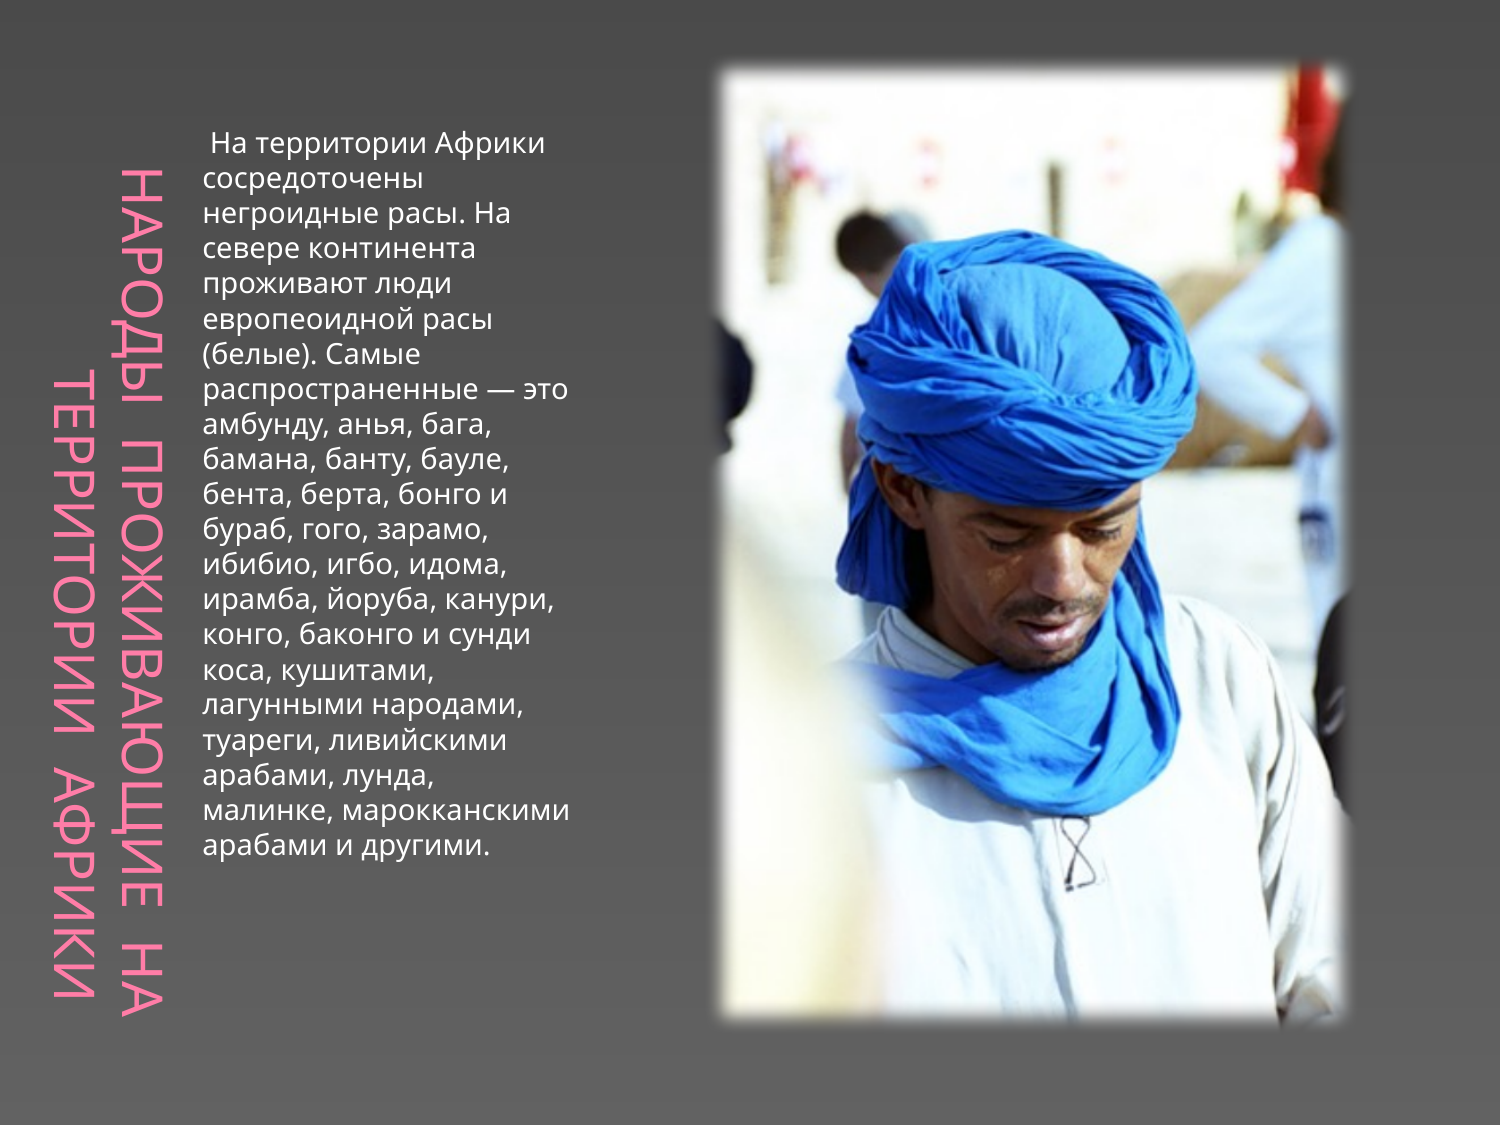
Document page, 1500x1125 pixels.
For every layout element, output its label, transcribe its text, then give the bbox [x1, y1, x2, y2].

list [704, 52, 1360, 1036]
title Народы проживающие на территории Африки [36, 60, 186, 1036]
list На территории Африки сосредоточены негроидные расы. На севере континента проживают люди европеоидной расы (белые). Самые распространенные — это амбунду, анья, бага, бамана, банту, бауле, бента, берта, бонго и бураб, гого, зарамо, ибибио, игбо, идома, ирамба, йоруба, канури, конго, баконго и сунди коса, кушитами, лагунными народами, туареги, ливийскими арабами, лунда, малинке, марокканскими арабами и другими. [187, 82, 588, 1057]
